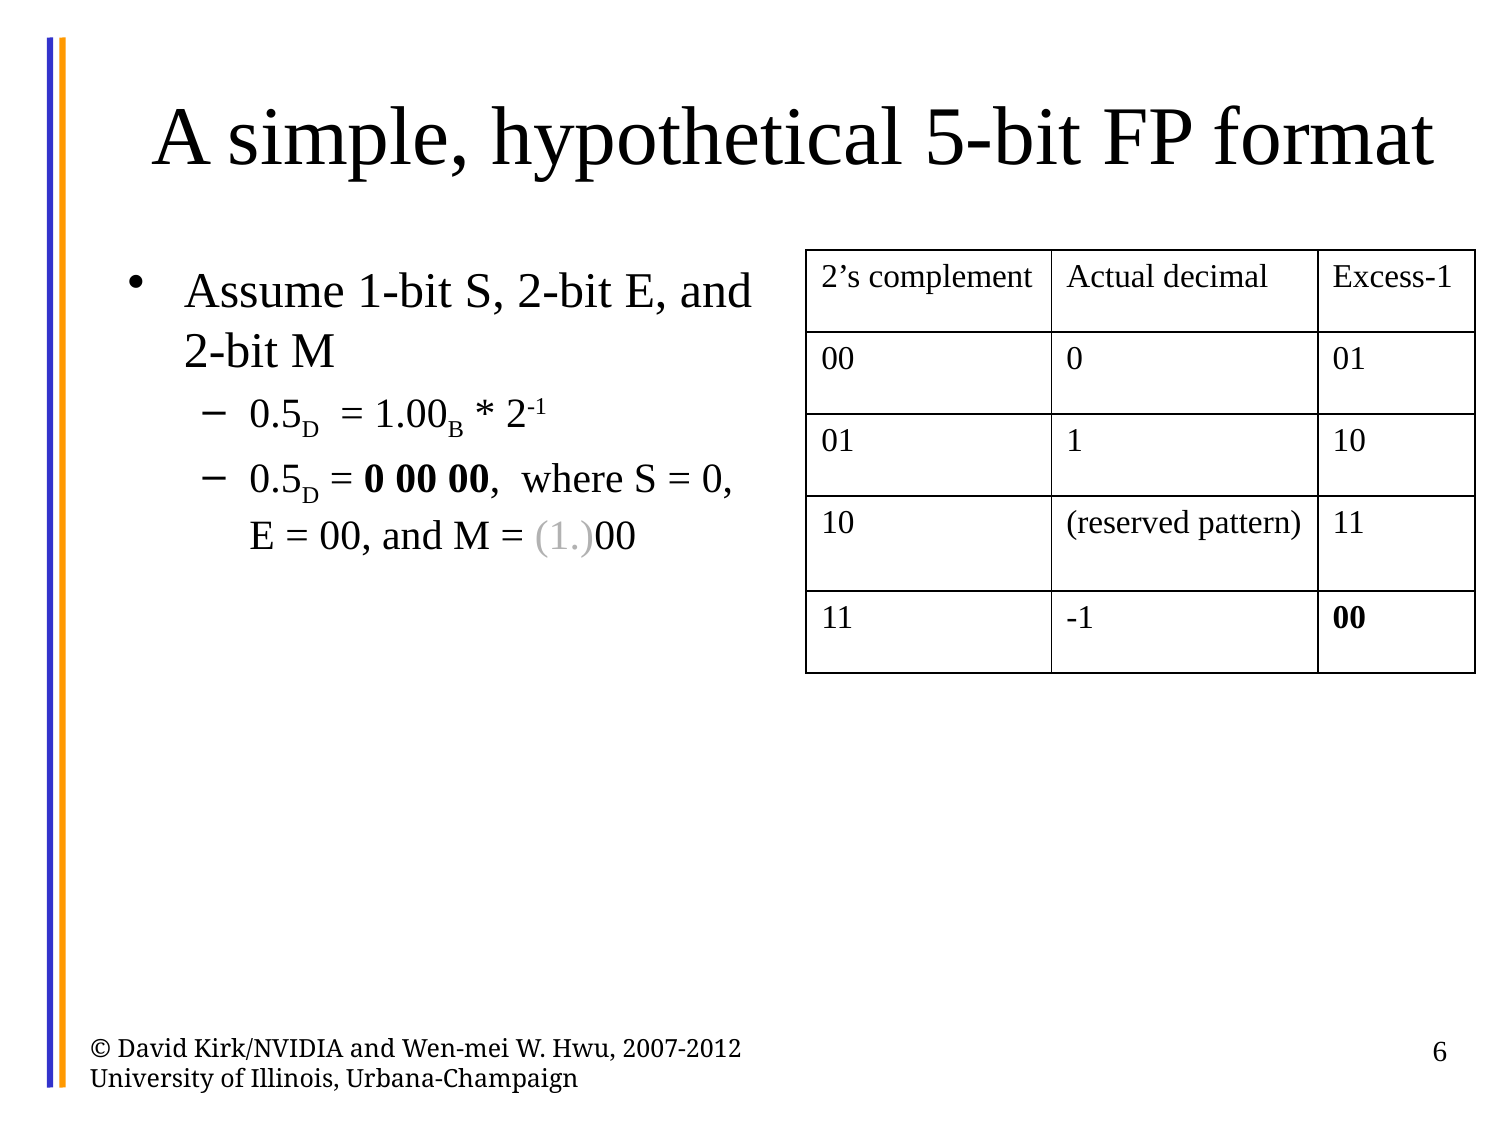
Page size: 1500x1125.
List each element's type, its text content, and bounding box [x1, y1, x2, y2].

table_header Excess-1 [1319, 251, 1474, 331]
table_cell 11 [807, 592, 1051, 672]
table_cell 10 [1319, 415, 1474, 495]
footer © David Kirk/NVIDIA and Wen-mei W. Hwu, 2007-2012 University of Illinois, Urbana-Champaign [74, 1024, 788, 1101]
table_cell 1 [1052, 415, 1317, 495]
table_cell 0 [1052, 333, 1317, 413]
table_cell (reserved pattern) [1052, 497, 1317, 590]
table_cell 01 [807, 415, 1051, 495]
list Assume 1-bit S, 2-bit E, and 2-bit M 0.5D = 1.00B * 2-1 0.5D = 0 00 00, where S = 0, E = 00, and M = (1.)00 [112, 249, 782, 1000]
title A simple, hypothetical 5-bit FP format [112, 37, 1475, 225]
table_header 2’s complement [807, 251, 1051, 331]
table_cell -1 [1052, 592, 1317, 672]
table_cell 10 [807, 497, 1051, 590]
table_cell 01 [1319, 333, 1474, 413]
table_cell 11 [1319, 497, 1474, 590]
table_cell 00 [1319, 592, 1474, 672]
table_header Actual decimal [1052, 251, 1317, 331]
table_cell 00 [807, 333, 1051, 413]
slide_number 6 [1149, 1024, 1463, 1101]
